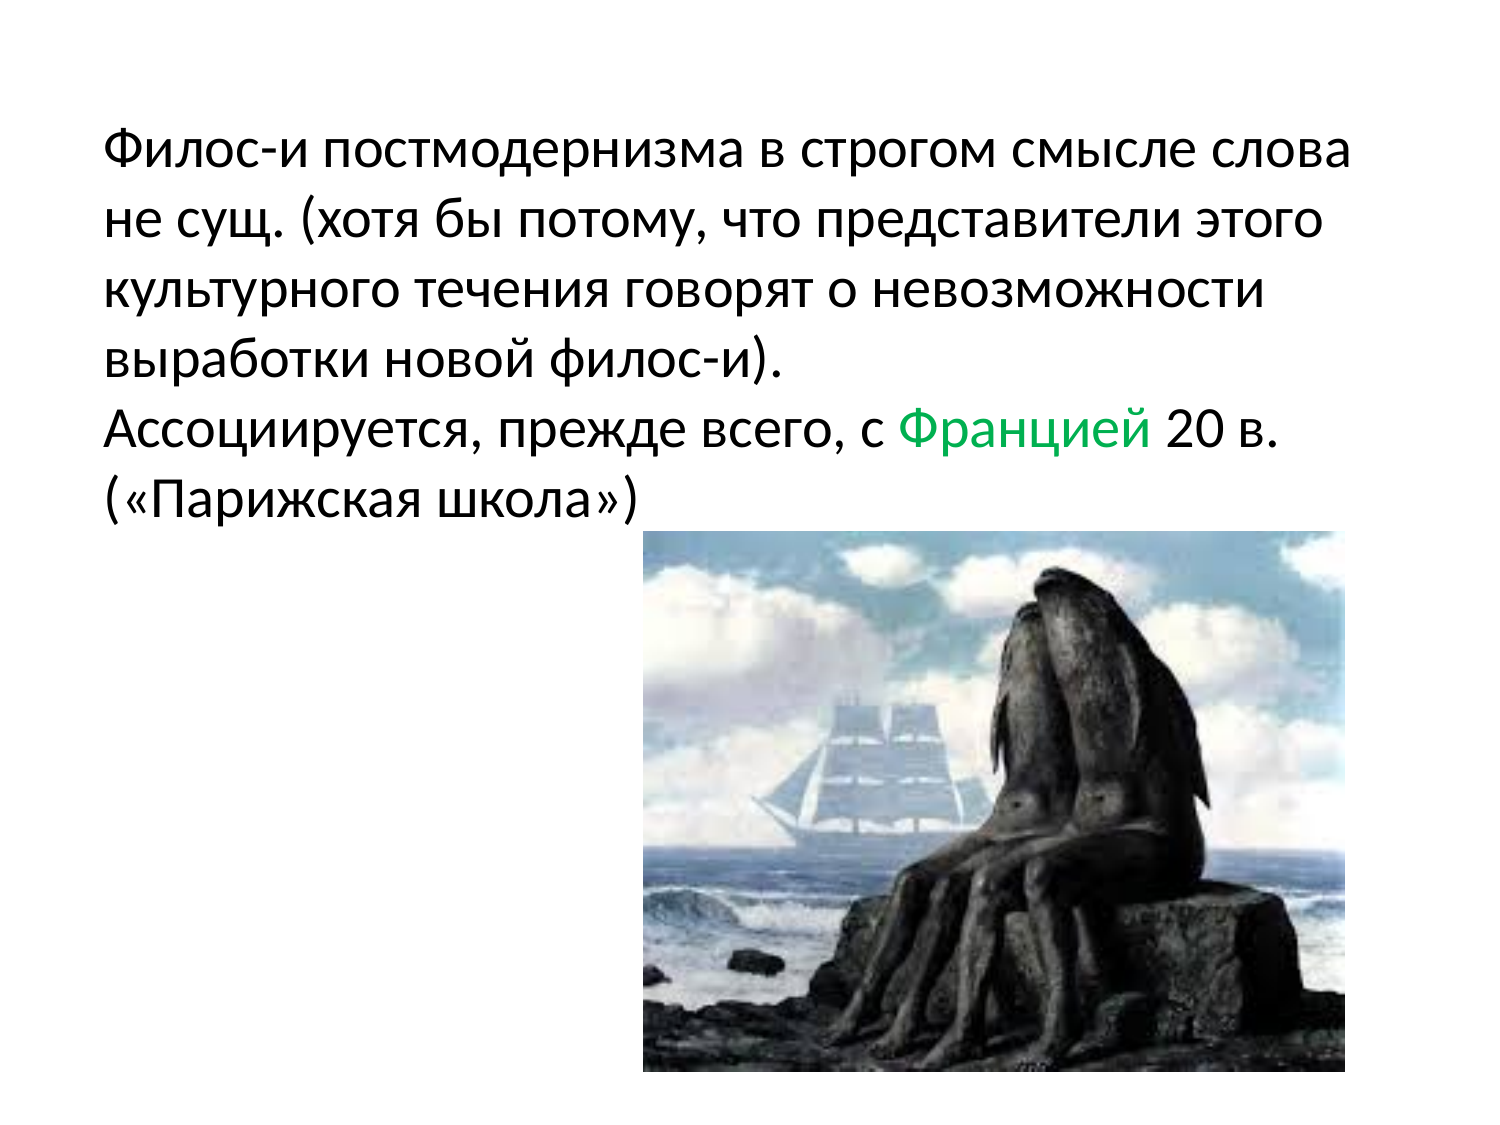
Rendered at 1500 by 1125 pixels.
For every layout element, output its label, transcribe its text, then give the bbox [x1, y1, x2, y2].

picture [643, 531, 1345, 1072]
text_box Филос-и постмодернизма в строгом смысле слова не сущ. (хотя бы потому, что представители этого культурного течения говорят о невозможности выработки новой филос-и). Ассоциируется, прежде всего, с Францией 20 в. («Парижская школа») [88, 101, 1436, 537]
